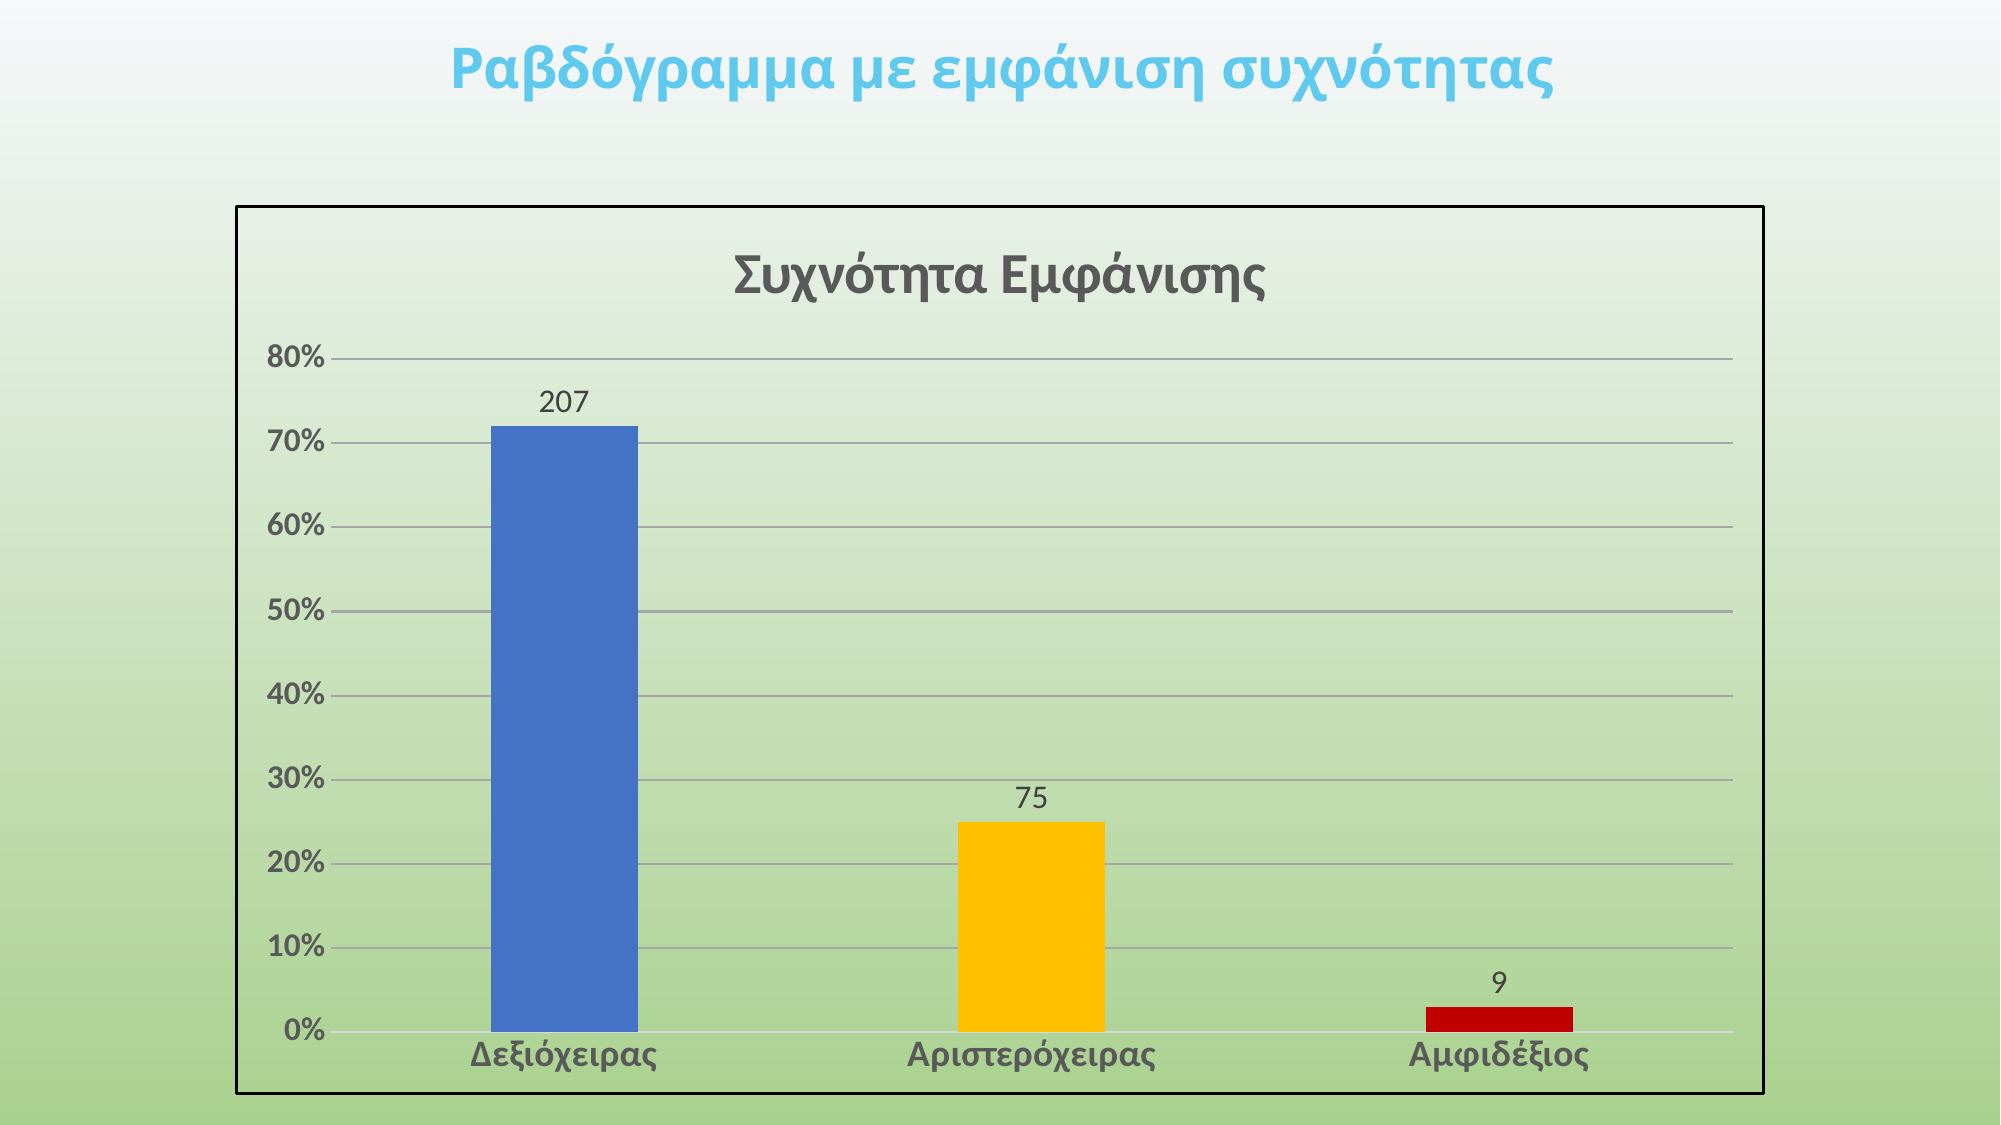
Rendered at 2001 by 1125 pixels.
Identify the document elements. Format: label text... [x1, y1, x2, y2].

chart [234, 205, 1766, 1095]
text_box Ραβδόγραμμα με εμφάνιση συχνότητας [442, 30, 1558, 101]
